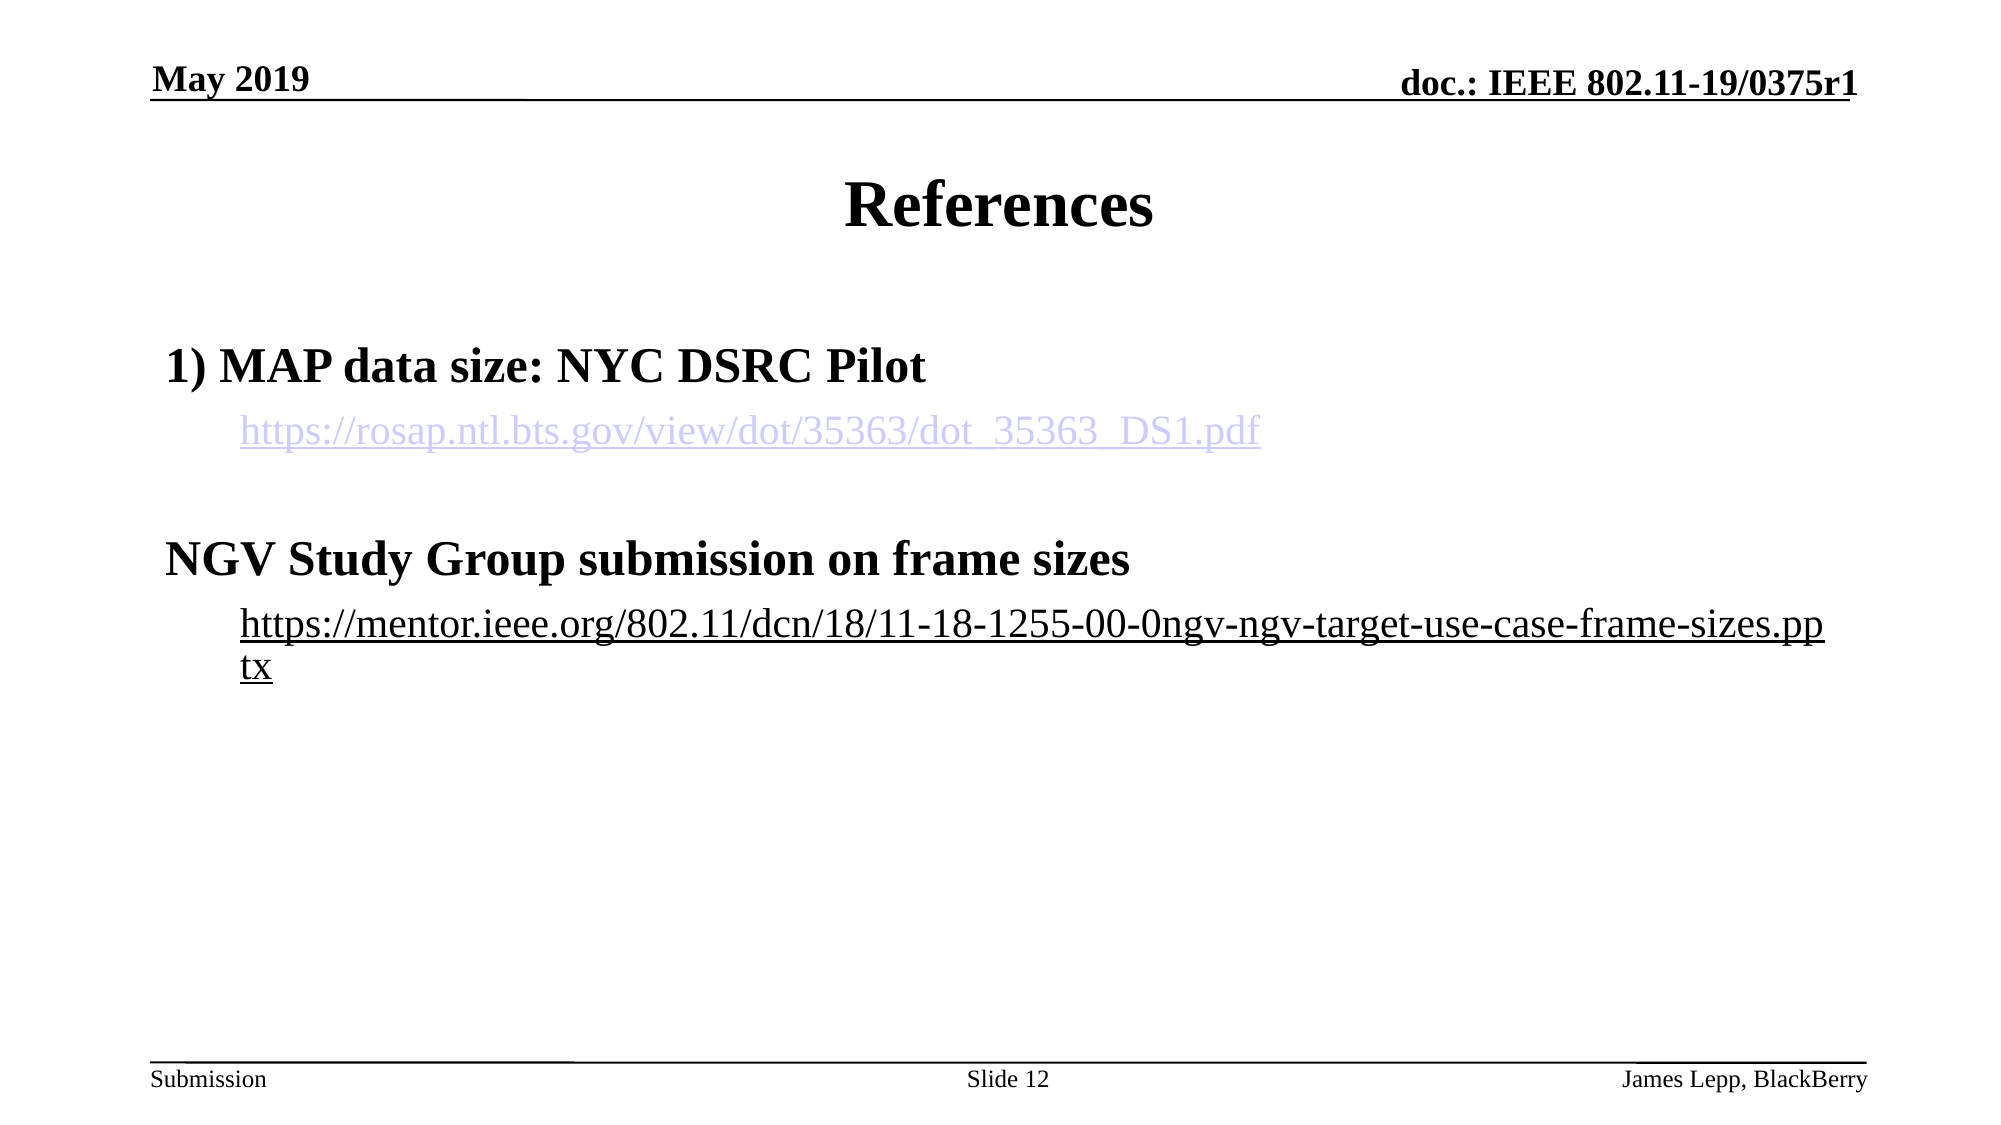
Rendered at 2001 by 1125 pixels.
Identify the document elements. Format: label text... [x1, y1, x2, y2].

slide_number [152, 54, 563, 100]
list 1) MAP data size: NYC DSRC Pilot https://rosap.ntl.bts.gov/view/dot/35363/dot_35363_DS1.pdf NGV Study Group submission on frame sizes https://mentor.ieee.org/802.11/dcn/18/11-18-1255-00-0ngv-ngv-target-use-case-frame-sizes.pptx [149, 324, 1850, 1000]
footer James Lepp, BlackBerry [1171, 1061, 1869, 1093]
title References [149, 112, 1850, 288]
slide_number Slide 12 [950, 1061, 1067, 1123]
